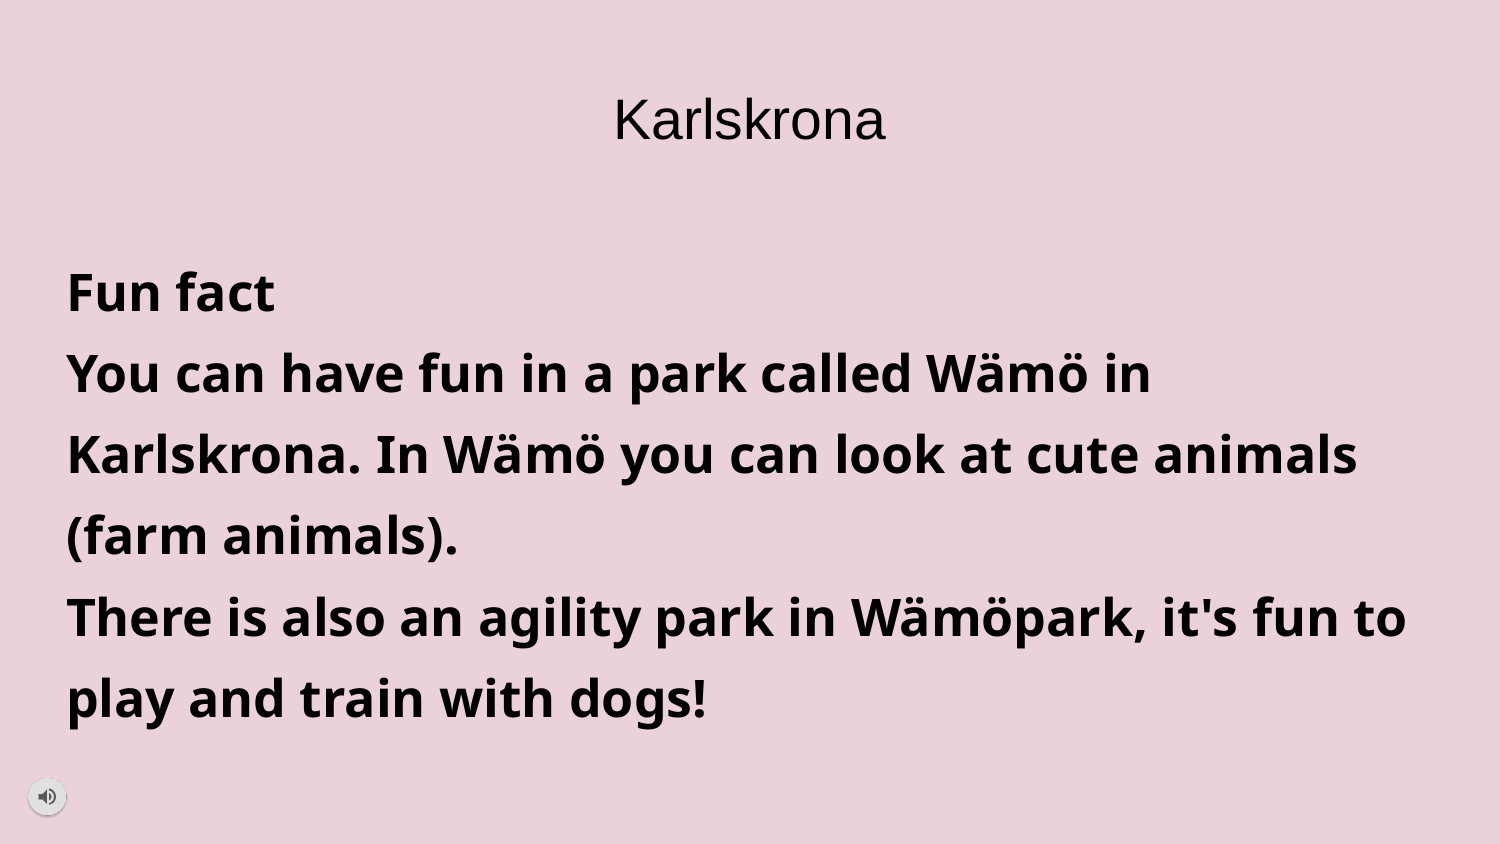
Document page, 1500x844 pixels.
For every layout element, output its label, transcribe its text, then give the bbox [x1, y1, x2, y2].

title Karlskrona [51, 72, 1449, 167]
picture [24, 774, 70, 819]
list Fun fact You can have fun in a park called Wämö in Karlskrona. In Wämö you can look at cute animals (farm animals). There is also an agility park in Wämöpark, it's fun to play and train with dogs! [51, 189, 1449, 750]
